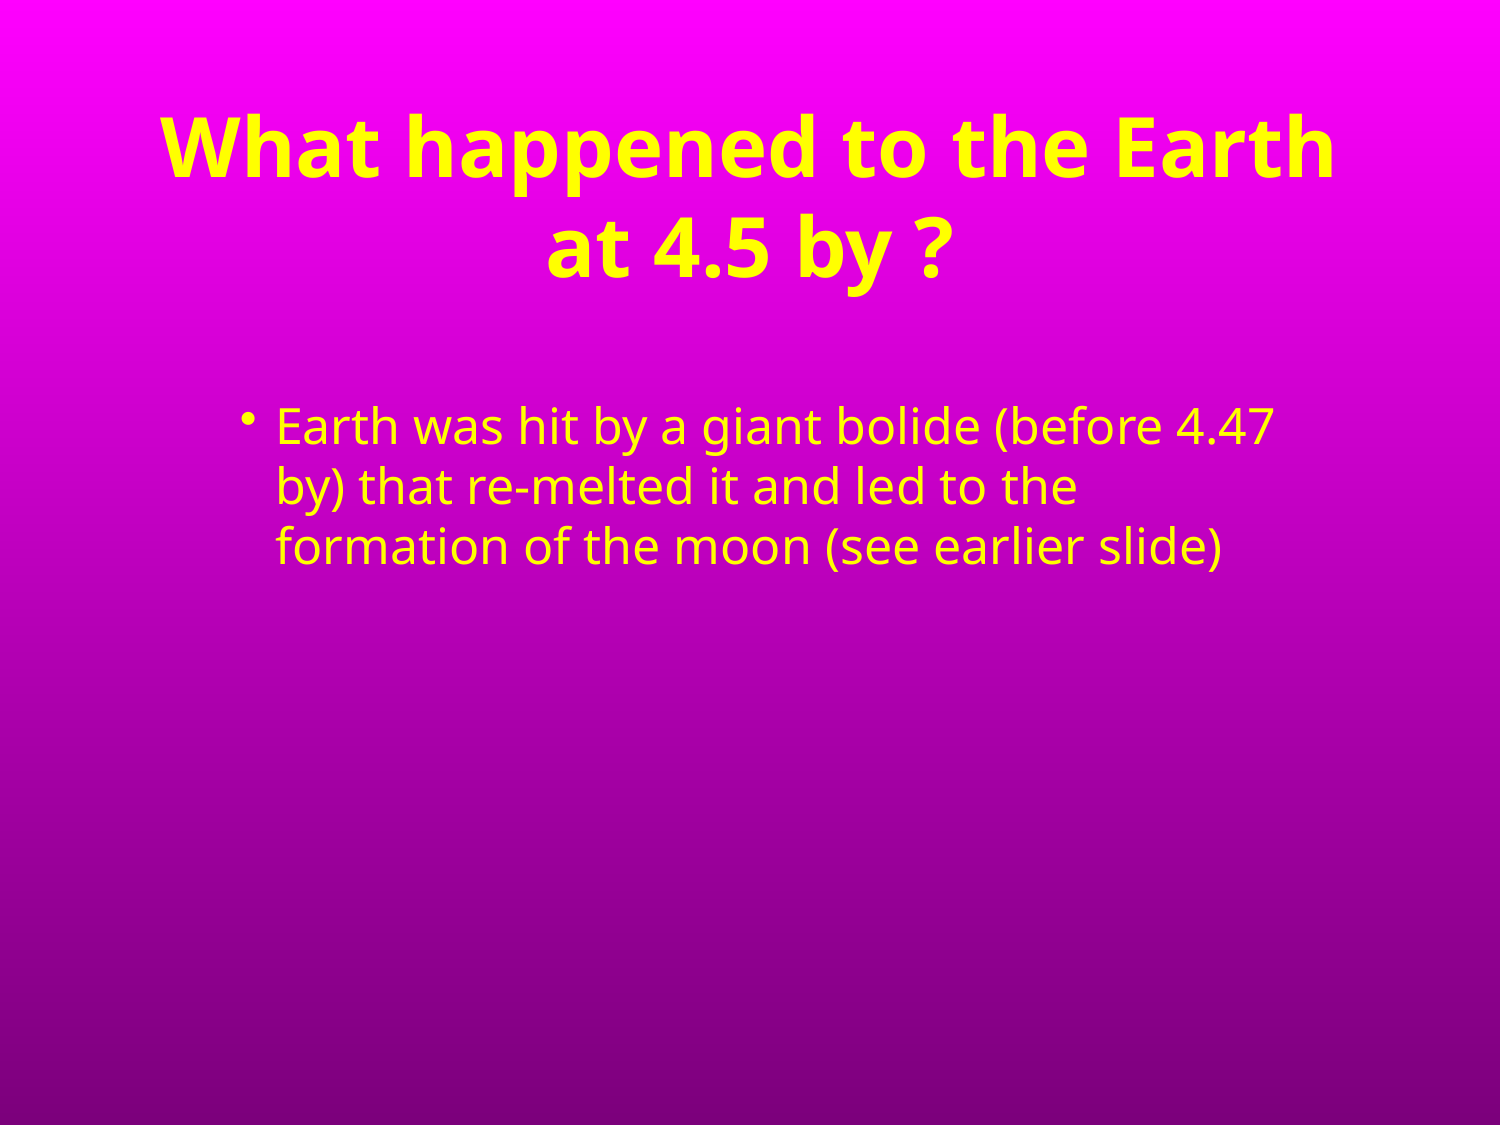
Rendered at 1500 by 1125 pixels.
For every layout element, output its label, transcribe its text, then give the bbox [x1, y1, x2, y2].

title What happened to the Earth at 4.5 by ? [112, 99, 1388, 288]
text_box Earth was hit by a giant bolide (before 4.47 by) that re-melted it and led to the formation of the moon (see earlier slide) [225, 438, 1300, 583]
text_box [162, 362, 1325, 438]
